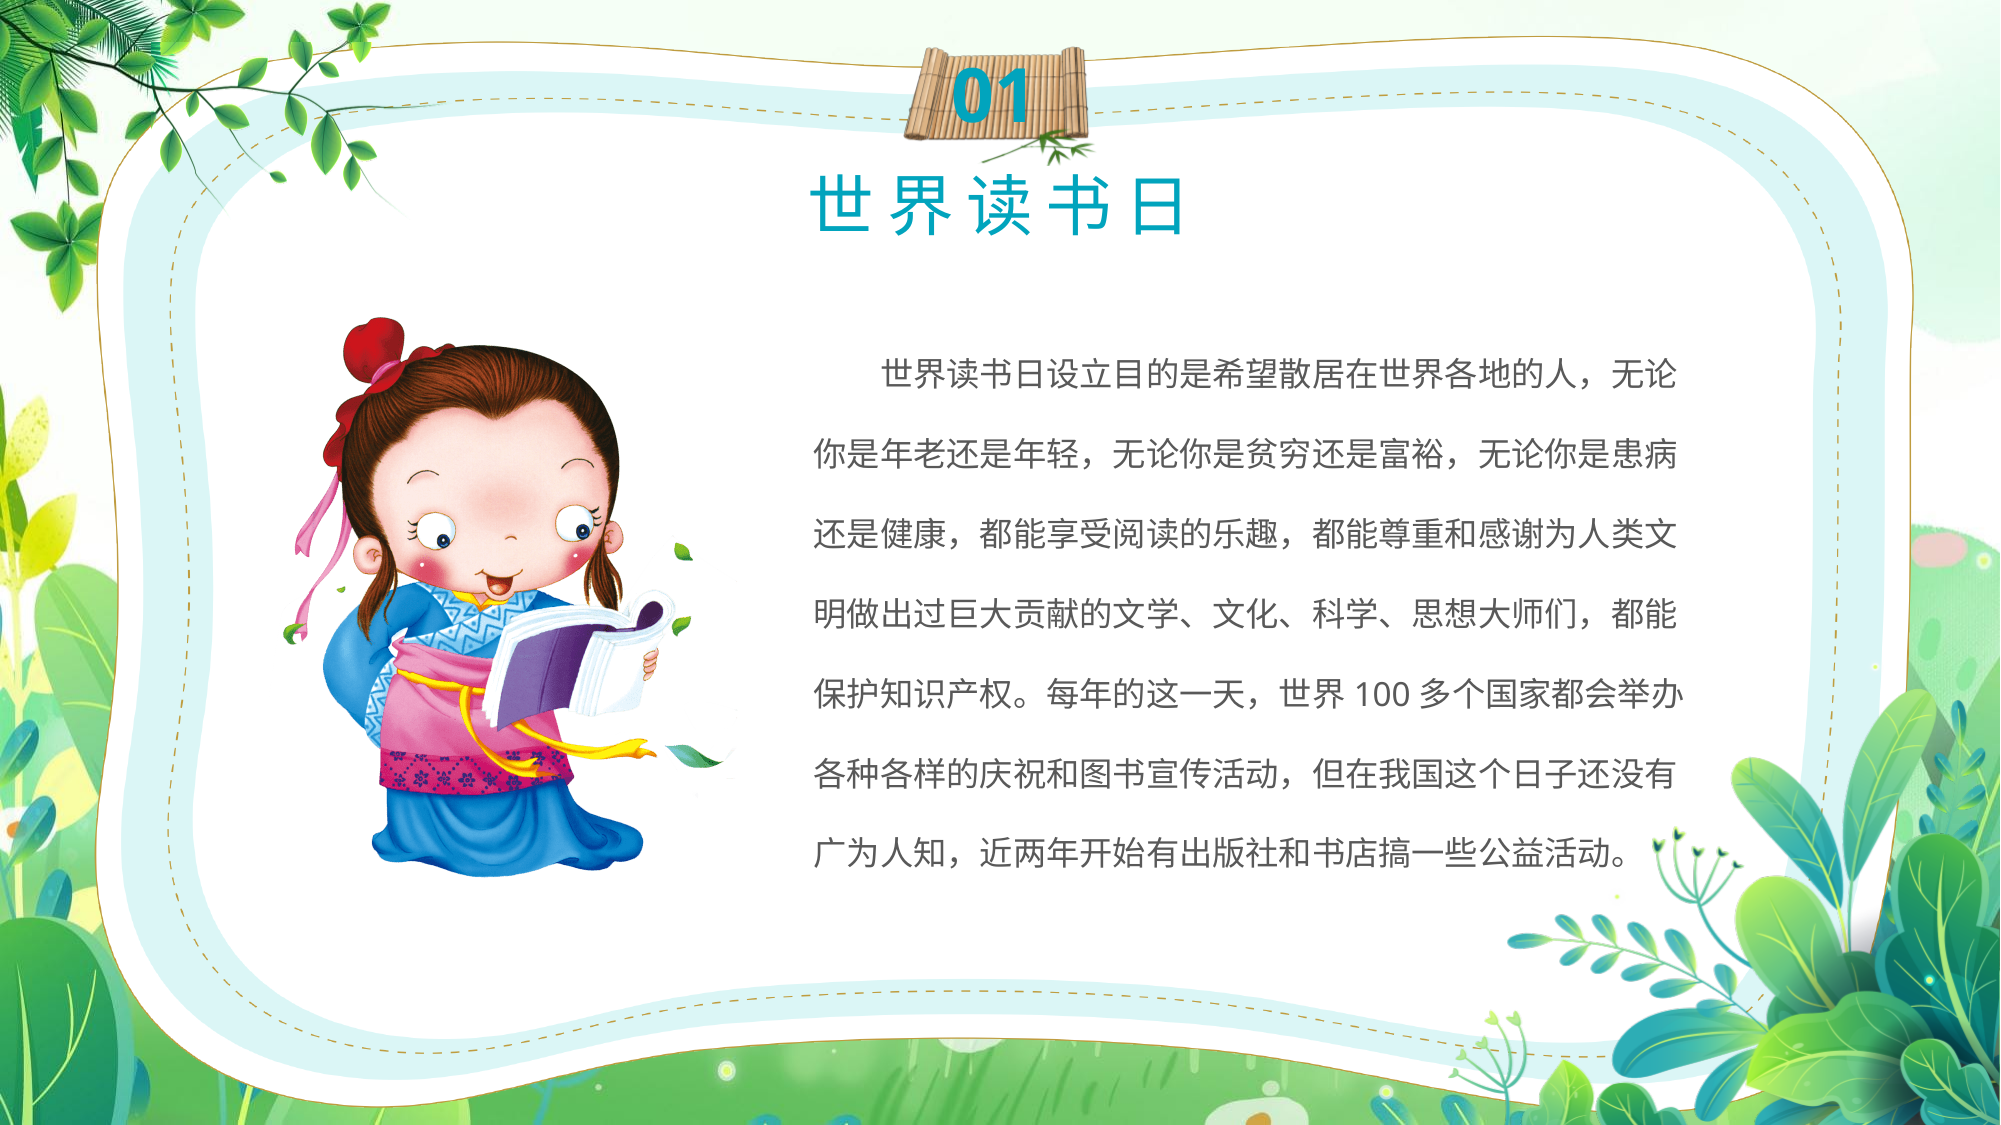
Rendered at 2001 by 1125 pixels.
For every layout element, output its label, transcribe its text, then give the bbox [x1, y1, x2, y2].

text_box 世界读书日设立目的是希望散居在世界各地的人，无论你是年老还是年轻，无论你是贫穷还是富裕，无论你是患病还是健康，都能享受阅读的乐趣，都能尊重和感谢为人类文明做出过巨大贡献的文学、文化、科学、思想大师们，都能保护知识产权。每年的这一天，世界100多个国家都会举办各种各样的庆祝和图书宣传活动，但在我国这个日子还没有广为人知，近两年开始有出版社和书店搞一些公益活动。 [799, 306, 1725, 880]
text_box 世界读书日 [781, 154, 1219, 255]
picture [0, 0, 2001, 1125]
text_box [902, 37, 1098, 166]
